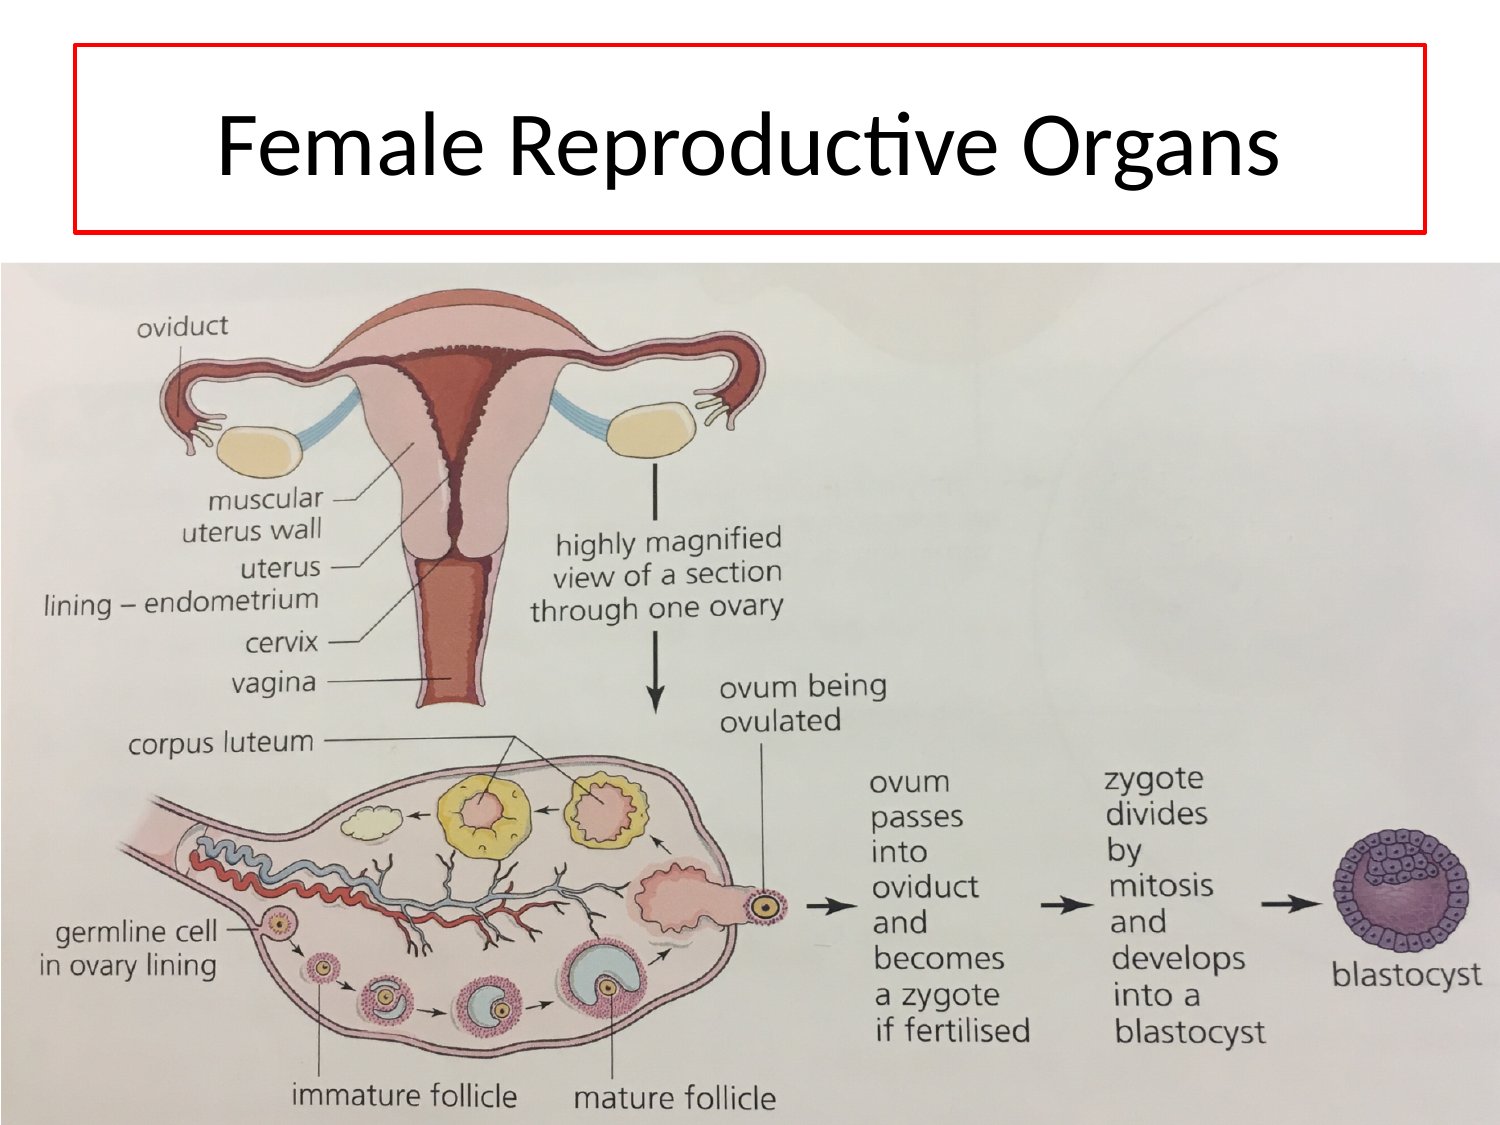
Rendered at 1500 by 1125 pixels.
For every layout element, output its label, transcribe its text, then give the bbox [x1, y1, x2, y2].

picture [2, 0, 1499, 1125]
title Female Reproductive Organs [75, 45, 312, 233]
title Female Reproductive Organs [1185, 45, 1425, 233]
